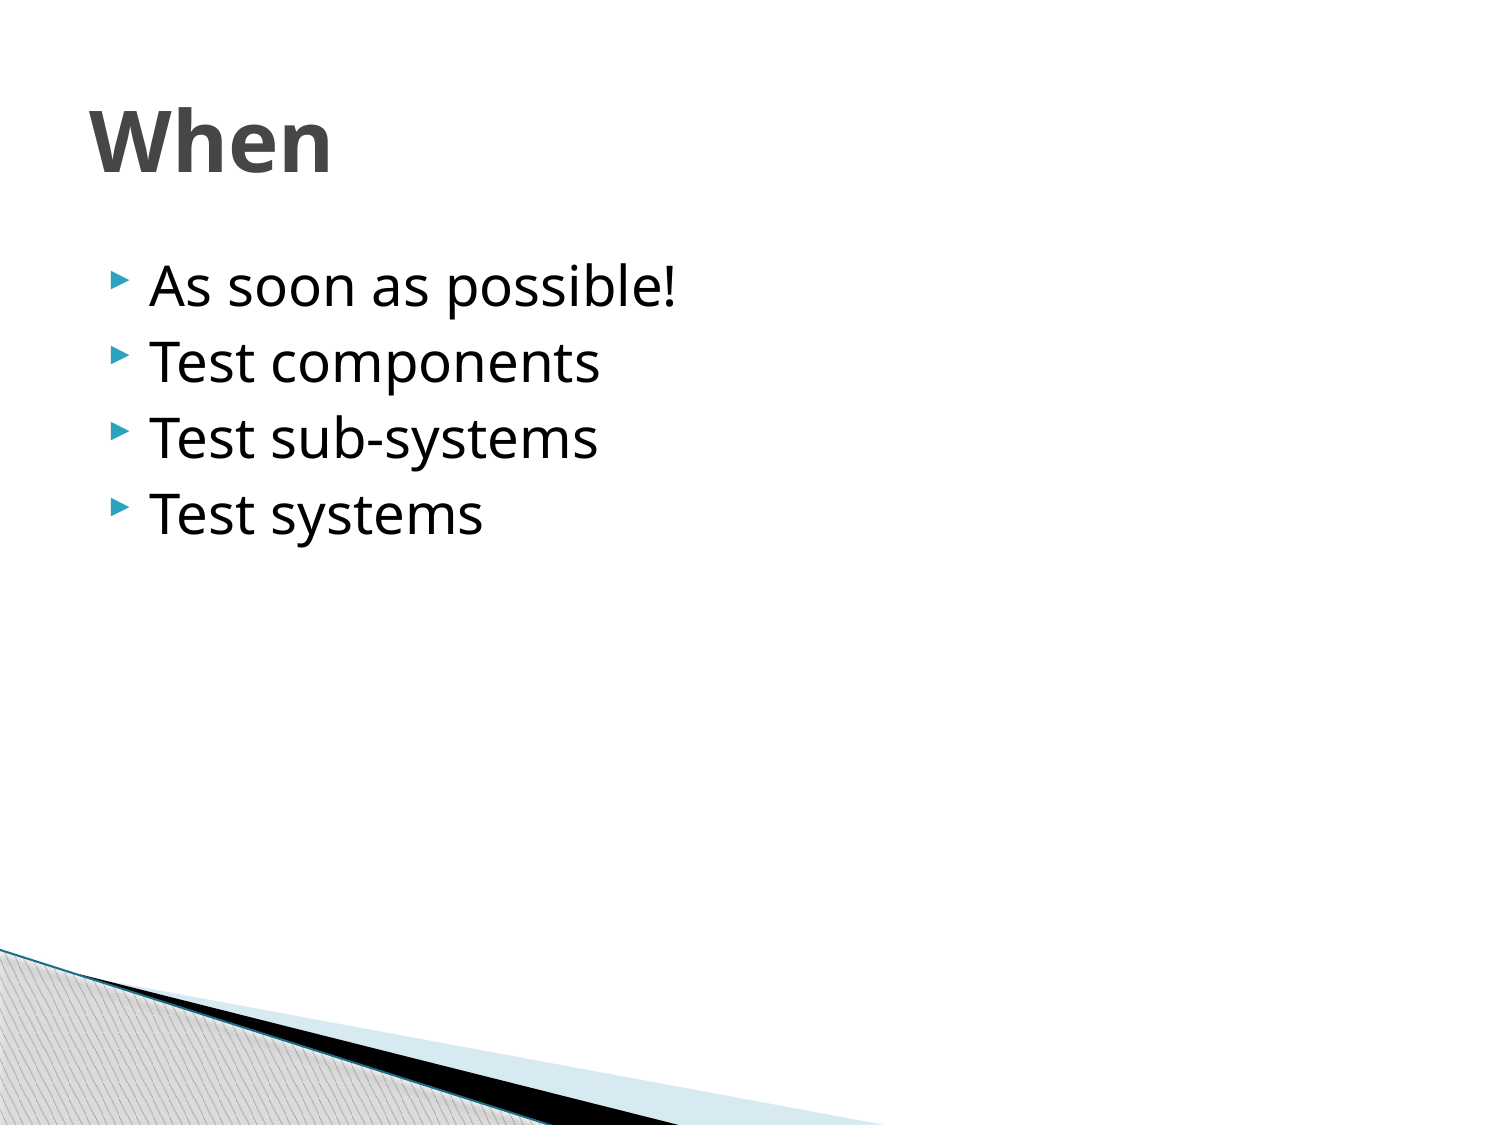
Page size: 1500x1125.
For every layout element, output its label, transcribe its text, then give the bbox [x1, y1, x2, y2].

list As soon as possible! Test components Test sub-systems Test systems [75, 243, 1425, 986]
title When [75, 45, 1425, 233]
